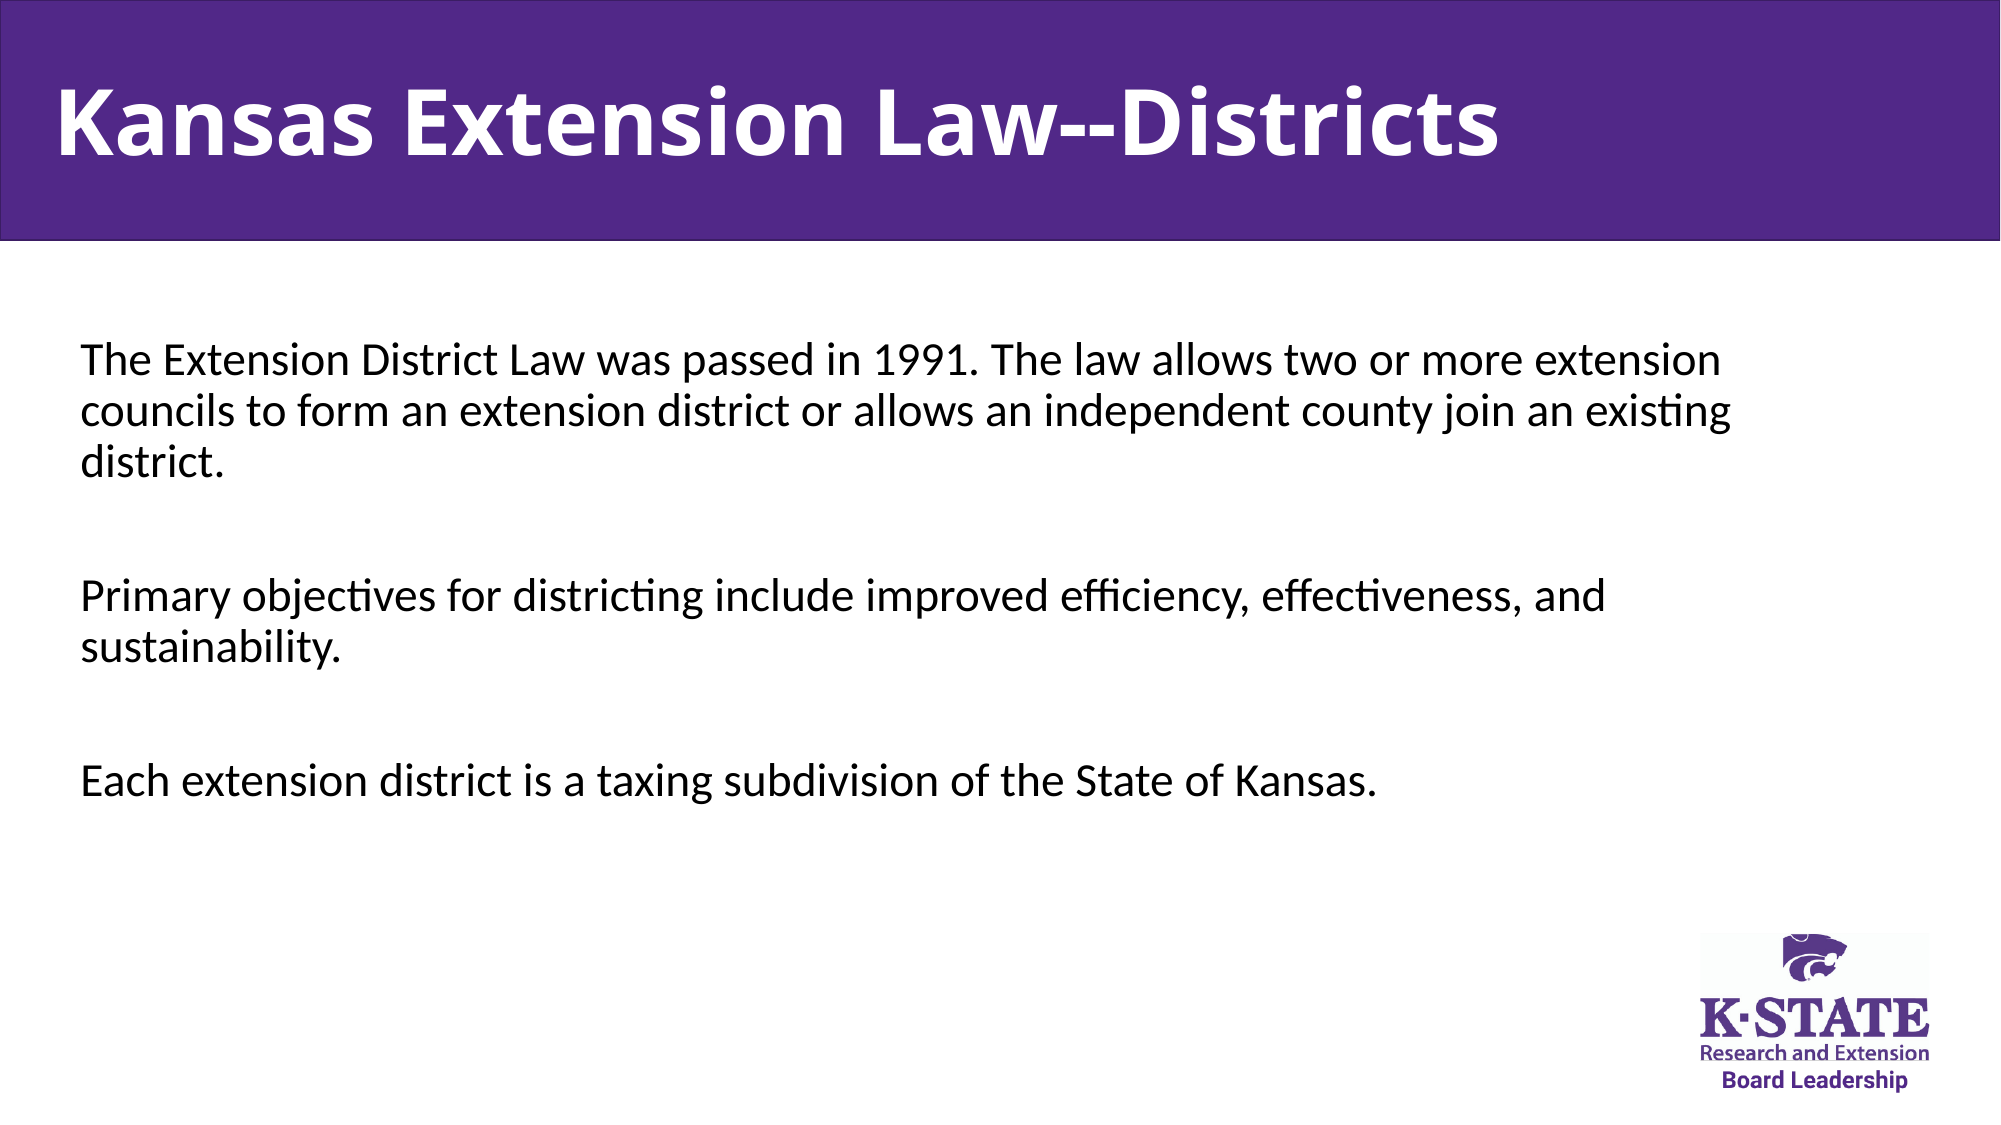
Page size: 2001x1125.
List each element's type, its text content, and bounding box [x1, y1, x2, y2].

title Kansas Extension Law--Districts [38, 16, 1764, 235]
text_box The Extension District Law was passed in 1991. The law allows two or more extension councils to form an extension district or allows an independent county join an existing district. Primary objectives for districting include improved efficiency, effectiveness, and sustainability. Each extension district is a taxing subdivision of the State of Kansas. [65, 272, 1876, 819]
picture [1629, 811, 2000, 1125]
